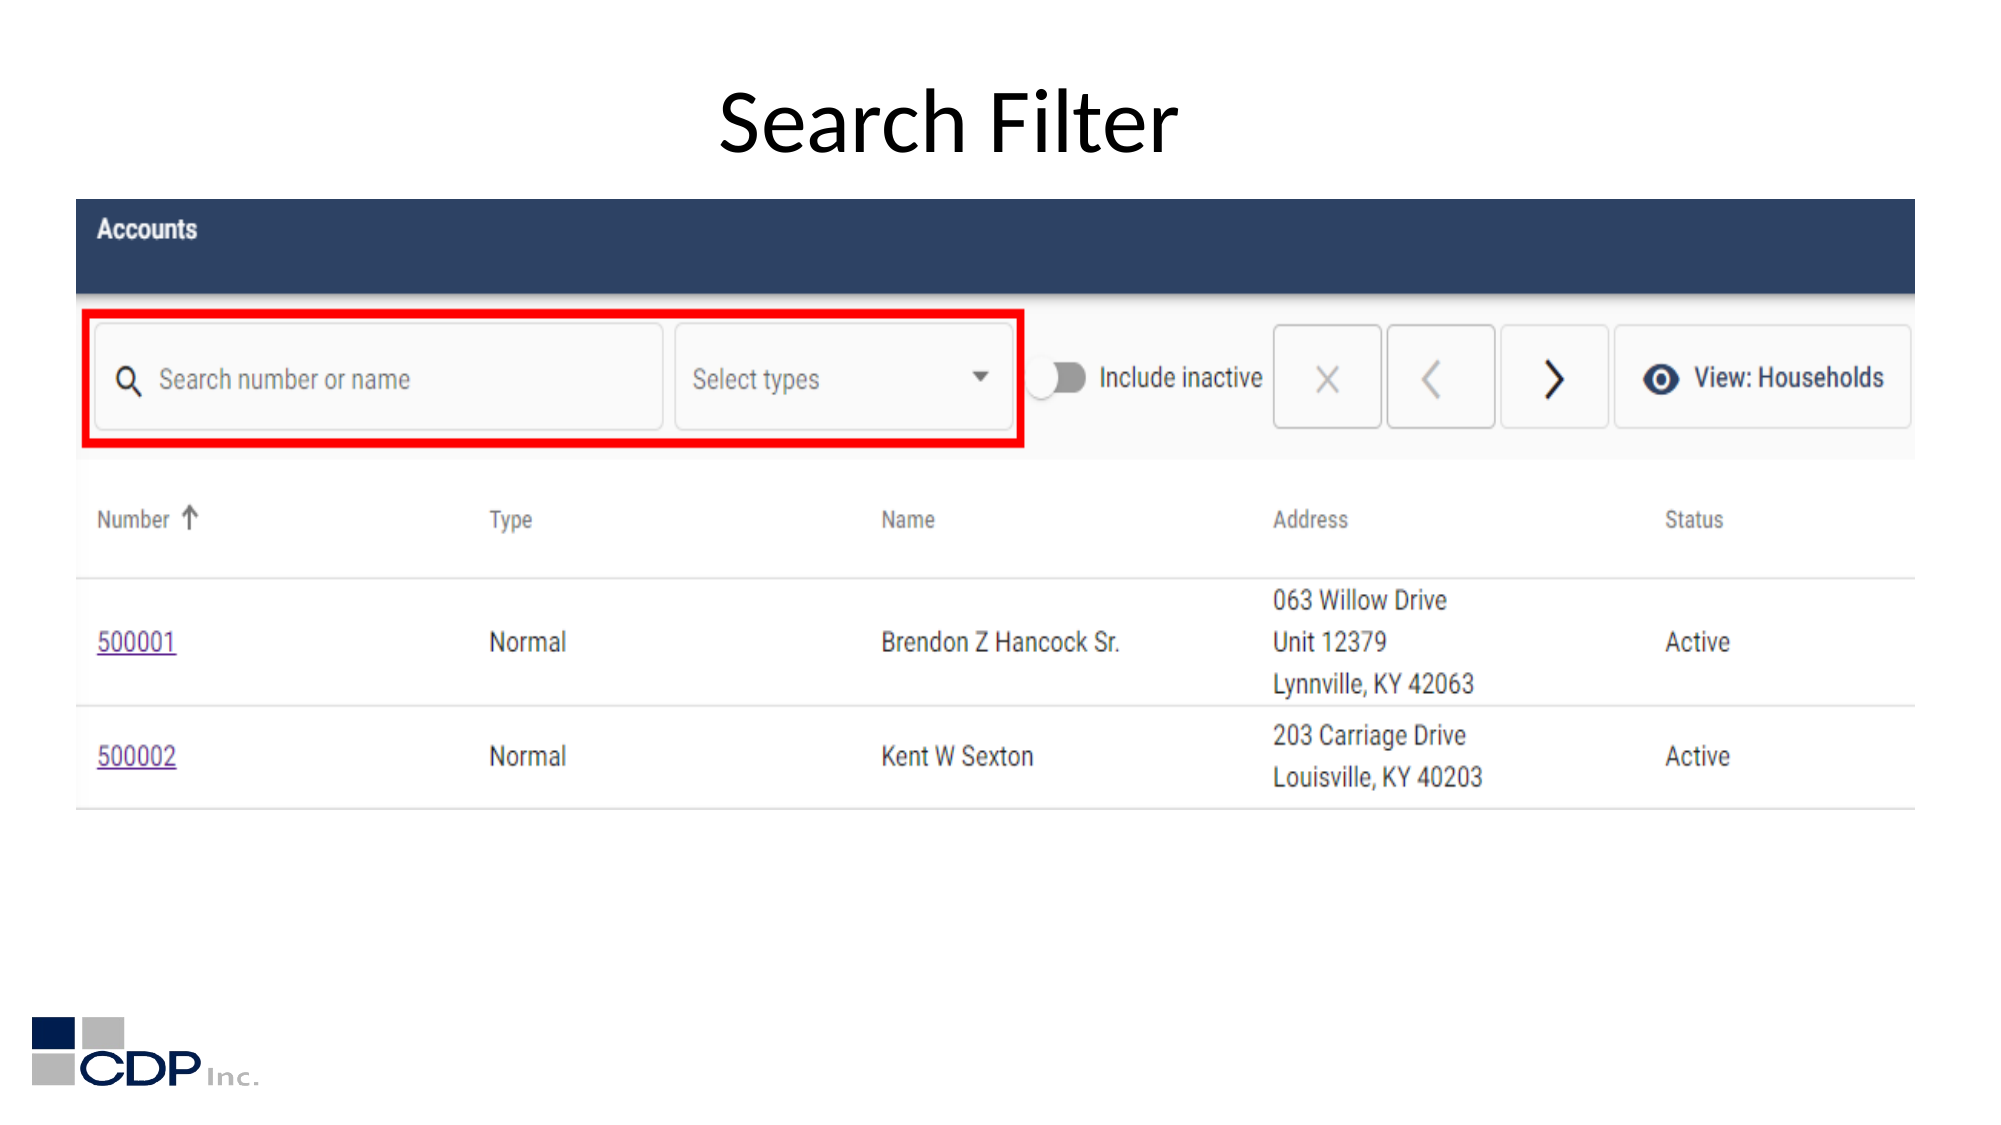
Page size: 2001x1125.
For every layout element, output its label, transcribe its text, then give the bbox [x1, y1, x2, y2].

picture [1, 999, 300, 1125]
picture [76, 199, 1915, 810]
title Search Filter [324, 45, 1575, 199]
